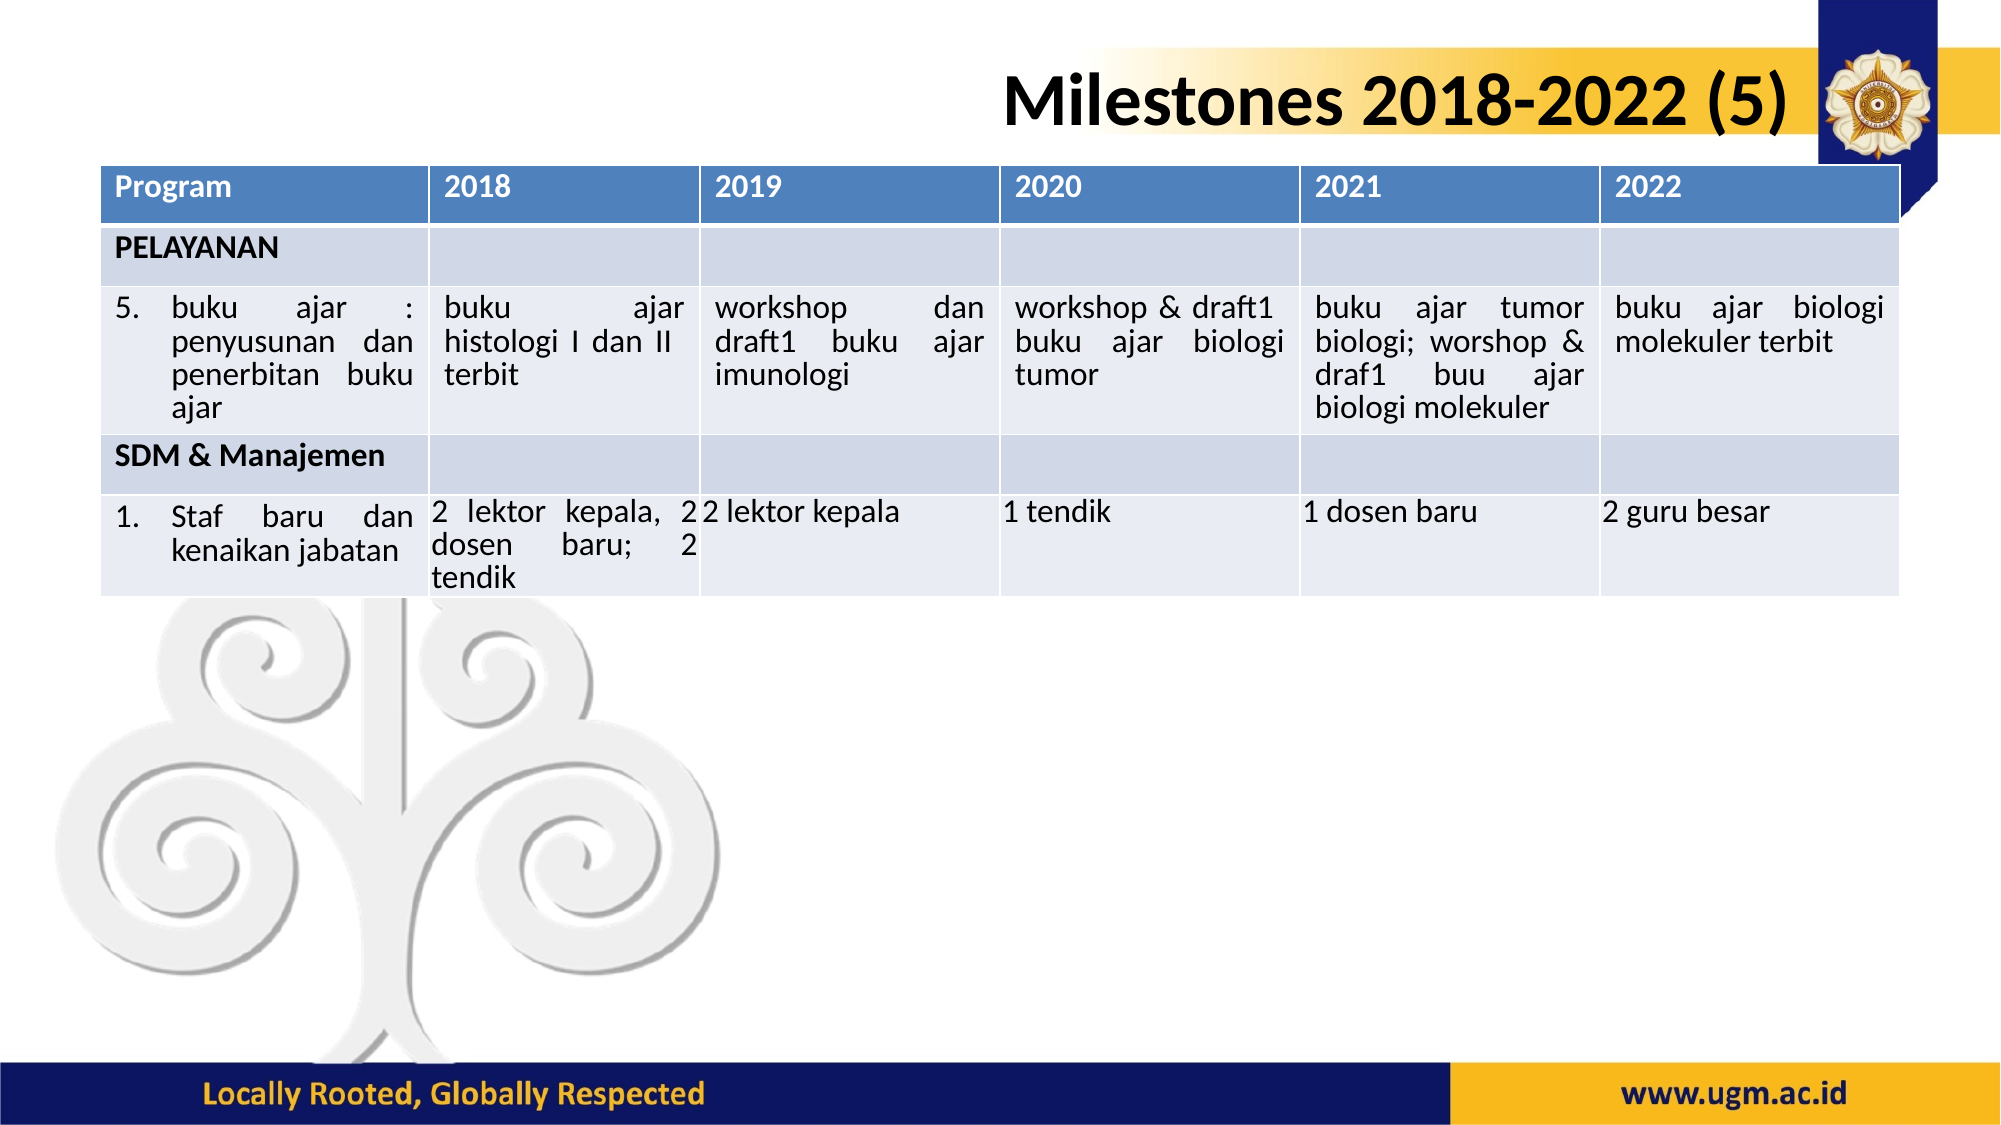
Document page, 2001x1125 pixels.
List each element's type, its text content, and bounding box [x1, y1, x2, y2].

table_cell 2 guru besar [1601, 496, 1899, 596]
table_cell [430, 228, 699, 286]
table_cell buku ajar biologi molekuler terbit [1601, 287, 1899, 434]
table_cell 2 lektor kepala, 2 dosen baru; 2 tendik [430, 496, 699, 596]
table_cell [1601, 435, 1899, 494]
table_cell buku ajar histologi I dan II terbit [430, 287, 699, 434]
table_cell workshop dan draft1 buku ajar imunologi [701, 287, 999, 434]
table_cell 2 lektor kepala [701, 496, 999, 596]
table_cell [1301, 228, 1599, 286]
table_header Program [101, 166, 428, 223]
table_header 2018 [430, 166, 699, 223]
table_cell [701, 435, 999, 494]
table_cell [1301, 435, 1599, 494]
table_cell [1001, 228, 1299, 286]
table_header 2021 [1301, 166, 1599, 223]
table_cell [430, 435, 699, 494]
table_cell workshop & draft1 buku ajar biologi tumor [1001, 287, 1299, 434]
table_cell 1 tendik [1001, 496, 1299, 596]
table_header 2019 [701, 166, 999, 223]
table_cell [1601, 228, 1899, 286]
table_cell buku ajar : penyusunan dan penerbitan buku ajar [101, 287, 428, 434]
table_cell [1001, 435, 1299, 494]
table_cell PELAYANAN [101, 228, 428, 286]
table_cell buku ajar tumor biologi; worshop & draf1 buu ajar biologi molekuler [1301, 287, 1599, 434]
table_header 2020 [1001, 166, 1299, 223]
title Milestones 2018-2022 (5) [892, 45, 1900, 147]
table_cell 1 dosen baru [1301, 496, 1599, 596]
table_cell SDM & Manajemen [101, 435, 428, 494]
picture [0, 0, 2001, 1125]
table_header 2022 [1601, 166, 1899, 223]
table_cell Staf baru dan kenaikan jabatan [101, 496, 428, 596]
table_cell [701, 228, 999, 286]
